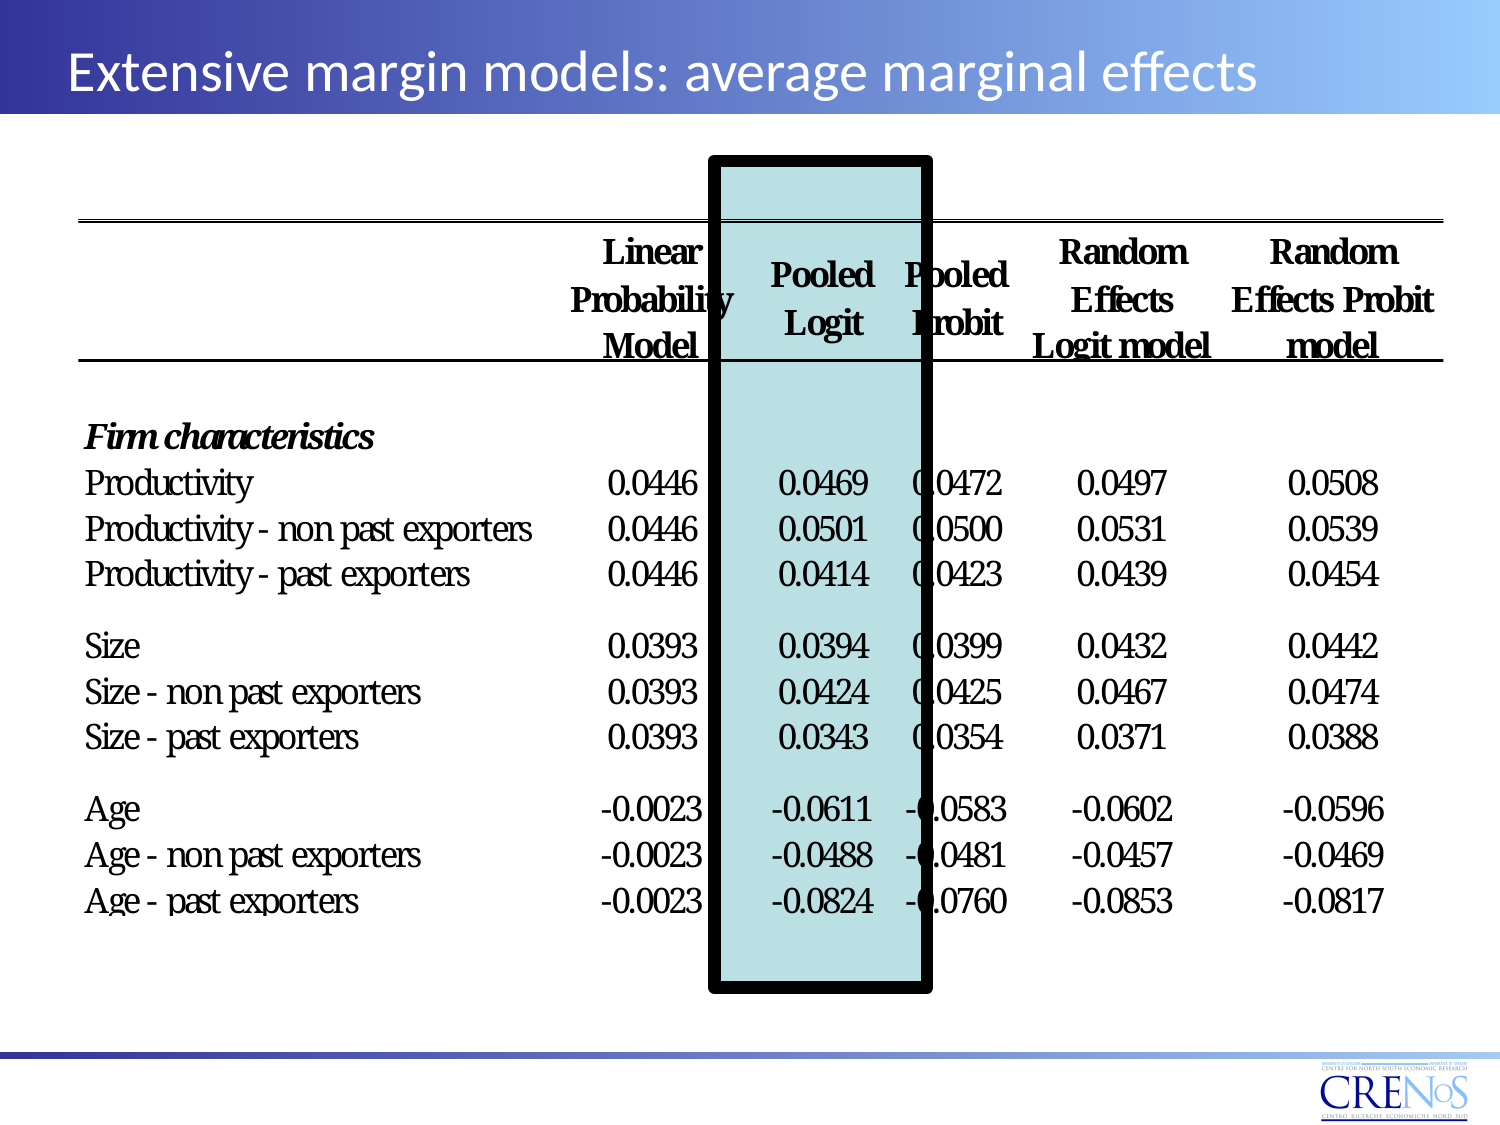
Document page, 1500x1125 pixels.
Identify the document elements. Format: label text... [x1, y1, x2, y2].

title Extensive margin models: average marginal effects [53, 26, 1500, 140]
text_box [714, 924, 928, 988]
picture [1316, 1059, 1472, 1125]
picture [78, 219, 1445, 918]
text_box [714, 160, 928, 218]
